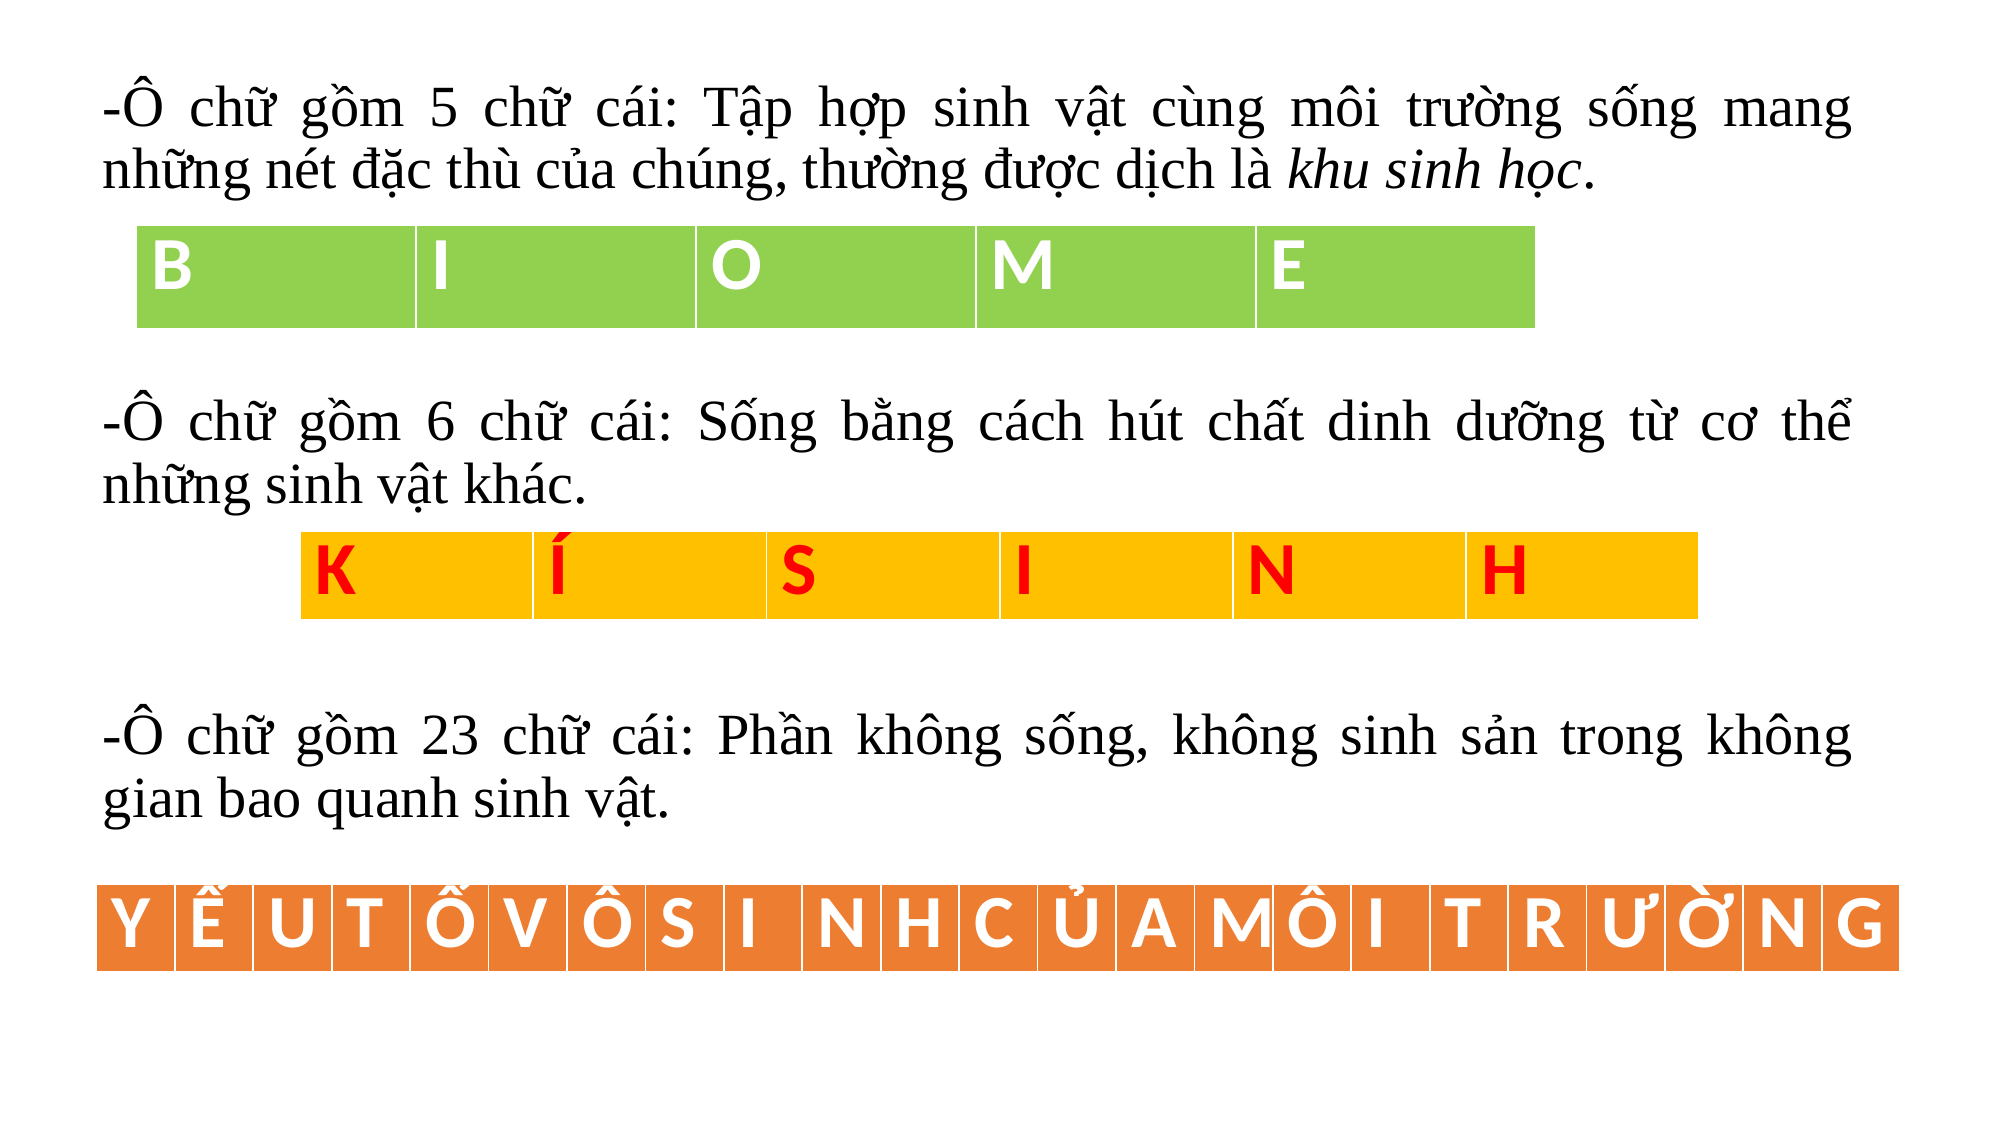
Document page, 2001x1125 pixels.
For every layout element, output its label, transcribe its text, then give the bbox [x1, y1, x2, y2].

table_header Ư [1587, 885, 1664, 971]
table_header Ố [411, 885, 488, 971]
table_header I [725, 885, 801, 971]
table_header Ủ [1038, 885, 1115, 971]
table_header O [697, 226, 975, 328]
table_header Ờ [1666, 885, 1742, 971]
table_header S [646, 885, 723, 971]
table_header Ô [568, 885, 645, 971]
table_header Í [534, 532, 766, 619]
table_header I [417, 226, 695, 328]
table_header V [489, 885, 566, 971]
table_header A [1117, 885, 1194, 971]
table_header Y [97, 885, 174, 971]
table_header N [803, 885, 880, 971]
table_header M [1195, 885, 1272, 971]
table_header I [1352, 885, 1429, 971]
subtitle -Ô chữ gồm 5 chữ cái: Tập hợp sinh vật cùng môi trường sống mang những nét đặc thù của chúng, thường được dịch là khu sinh học. -Ô chữ gồm 6 chữ cái: Sống bằng cách hút chất dinh dưỡng từ cơ thể những sinh vật khác. -Ô chữ gồm 23 chữ cái: Phần không sống, không sinh sản trong không gian bao quanh sinh vật. [87, 68, 1869, 1036]
table_header G [1823, 885, 1899, 971]
table_header H [1467, 532, 1698, 619]
table_header E [1257, 226, 1535, 328]
table_header S [767, 532, 999, 619]
table_header M [977, 226, 1255, 328]
table_header U [254, 885, 331, 971]
table_header N [1744, 885, 1821, 971]
table_header Ế [176, 885, 252, 971]
table_header K [301, 532, 532, 619]
table_header C [960, 885, 1037, 971]
table_header N [1234, 532, 1465, 619]
table_header T [1431, 885, 1507, 971]
table_header T [333, 885, 409, 971]
table_header H [882, 885, 958, 971]
table_header R [1509, 885, 1586, 971]
table_header B [137, 226, 415, 328]
table_header I [1001, 532, 1232, 619]
table_header Ô [1274, 885, 1350, 971]
